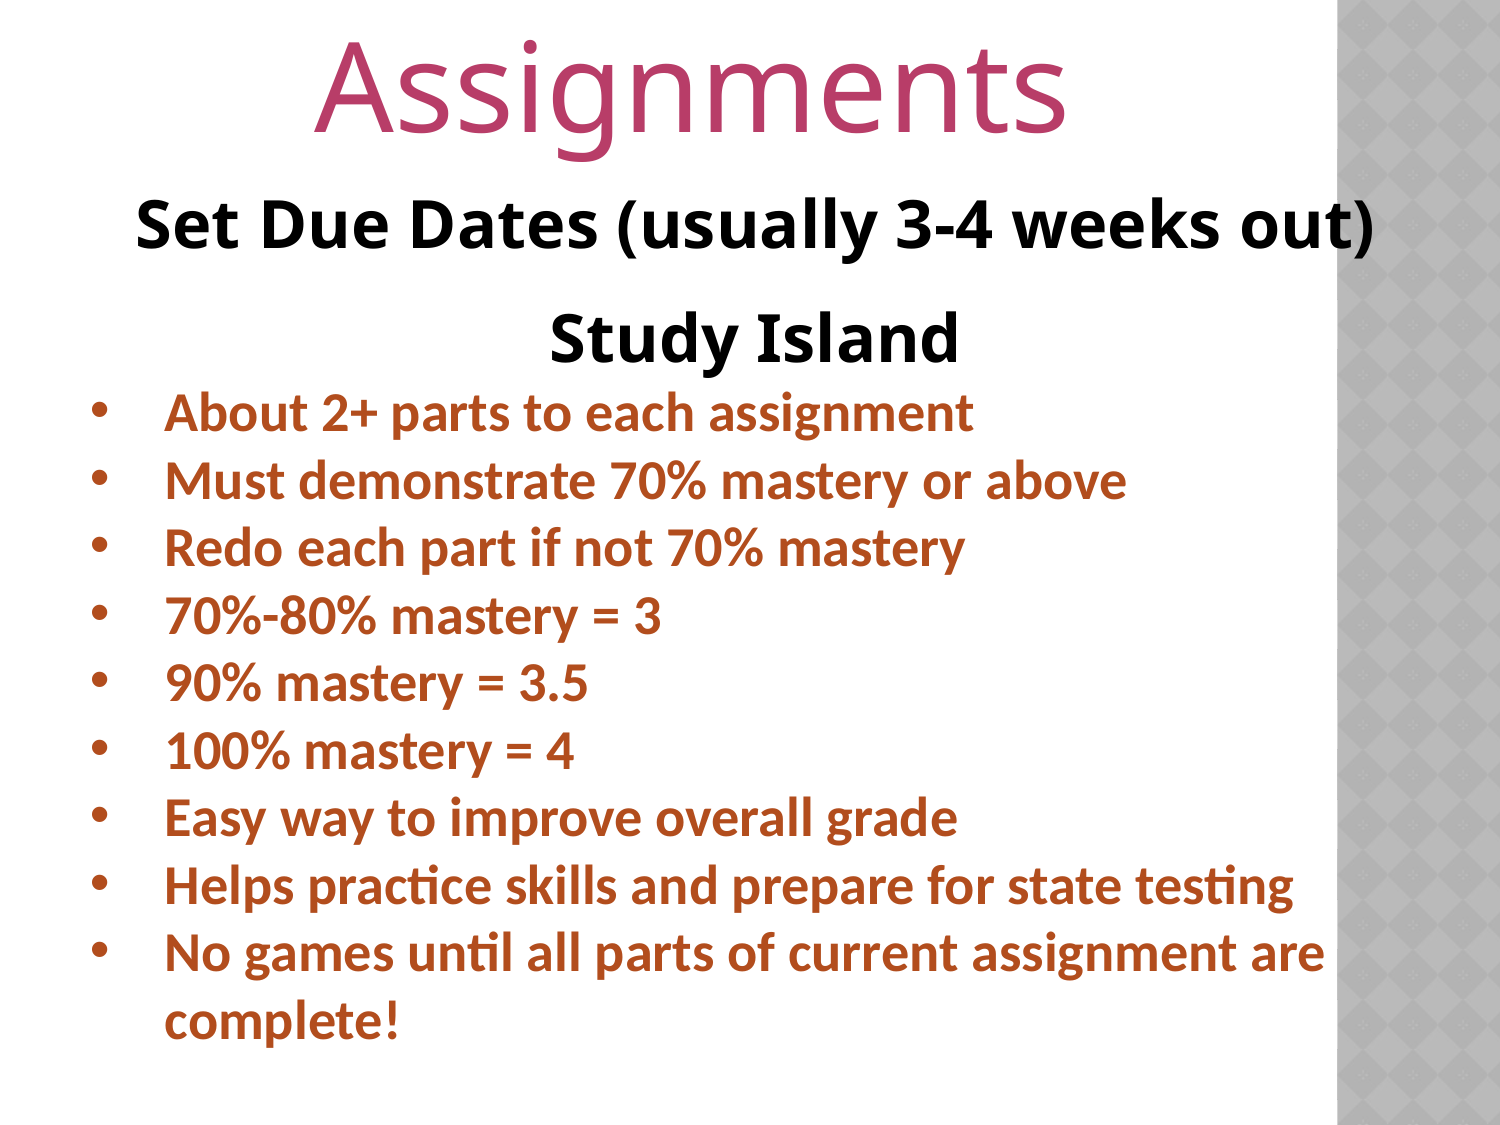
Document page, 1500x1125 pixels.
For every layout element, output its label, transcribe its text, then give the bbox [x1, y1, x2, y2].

text_box Assignments [299, 0, 1500, 210]
text_box Set Due Dates (usually 3-4 weeks out) Study Island About 2+ parts to each assignment Must demonstrate 70% mastery or above Redo each part if not 70% mastery 70%-80% mastery = 3 90% mastery = 3.5 100% mastery = 4 Easy way to improve overall grade Helps practice skills and prepare for state testing No games until all parts of current assignment are complete! [74, 174, 1438, 1103]
